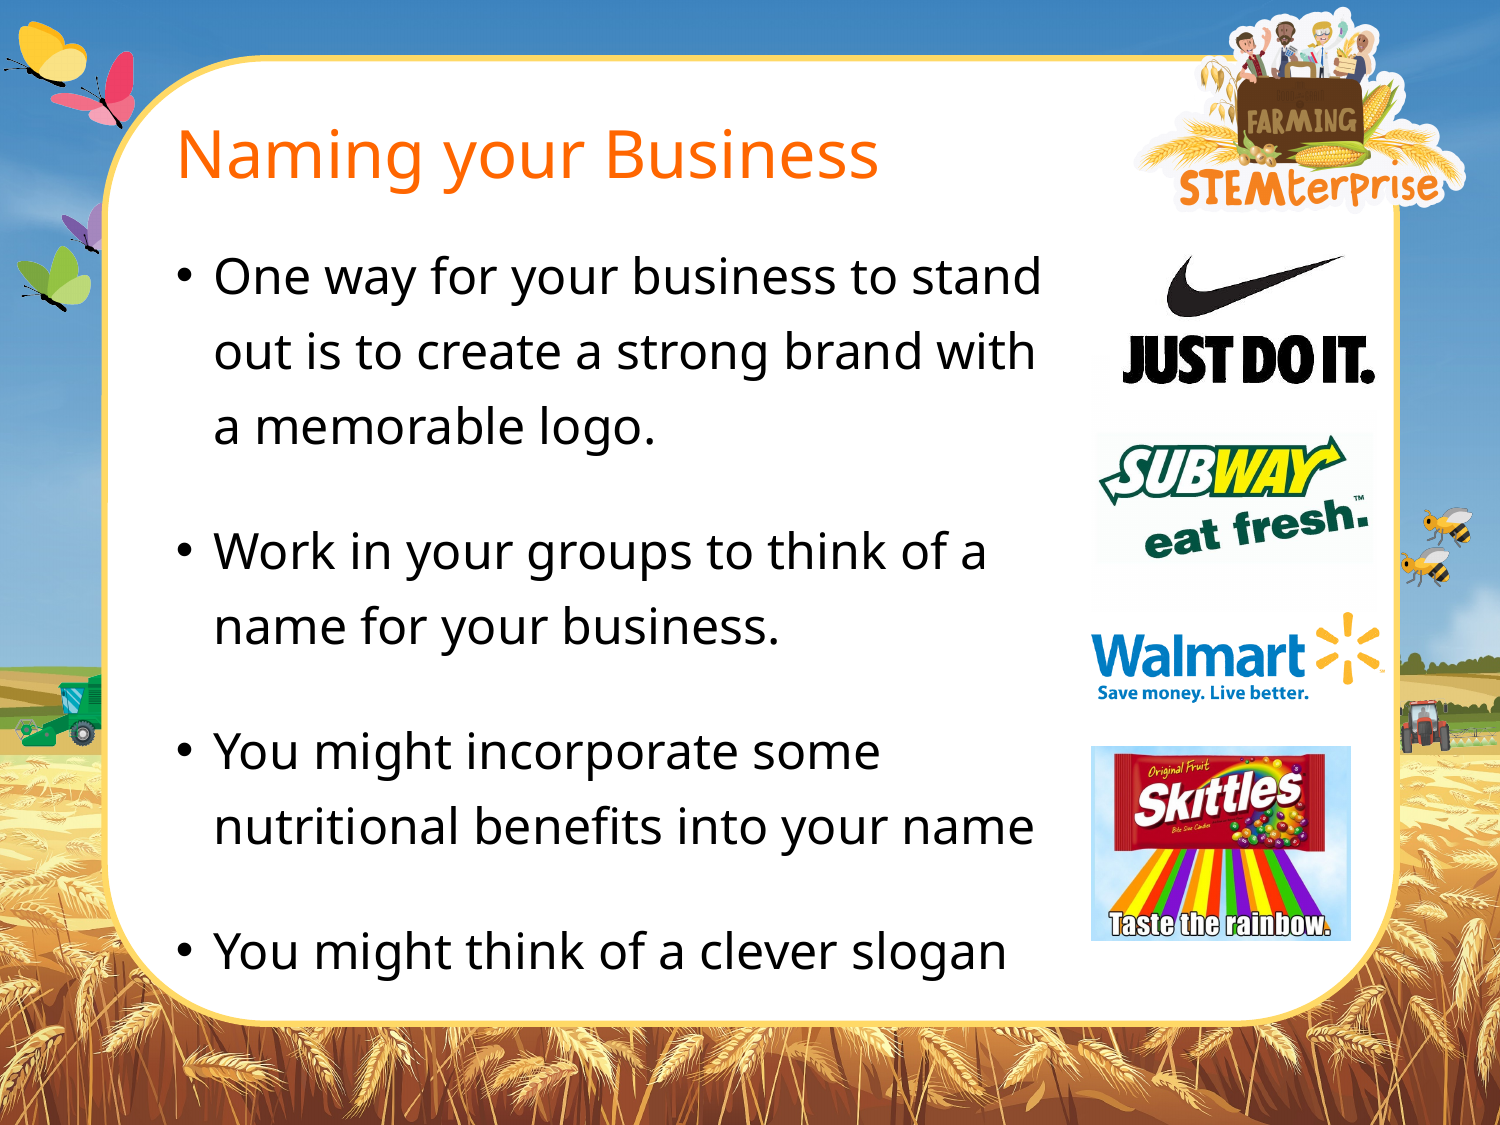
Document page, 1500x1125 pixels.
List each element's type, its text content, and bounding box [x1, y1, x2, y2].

picture [0, 0, 1500, 1125]
list One way for your business to stand out is to create a strong brand with a memorable logo. Work in your groups to think of a name for your business. You might incorporate some nutritional benefits into your name You might think of a clever slogan [160, 221, 1089, 1004]
title Naming your Business [160, 92, 1136, 222]
